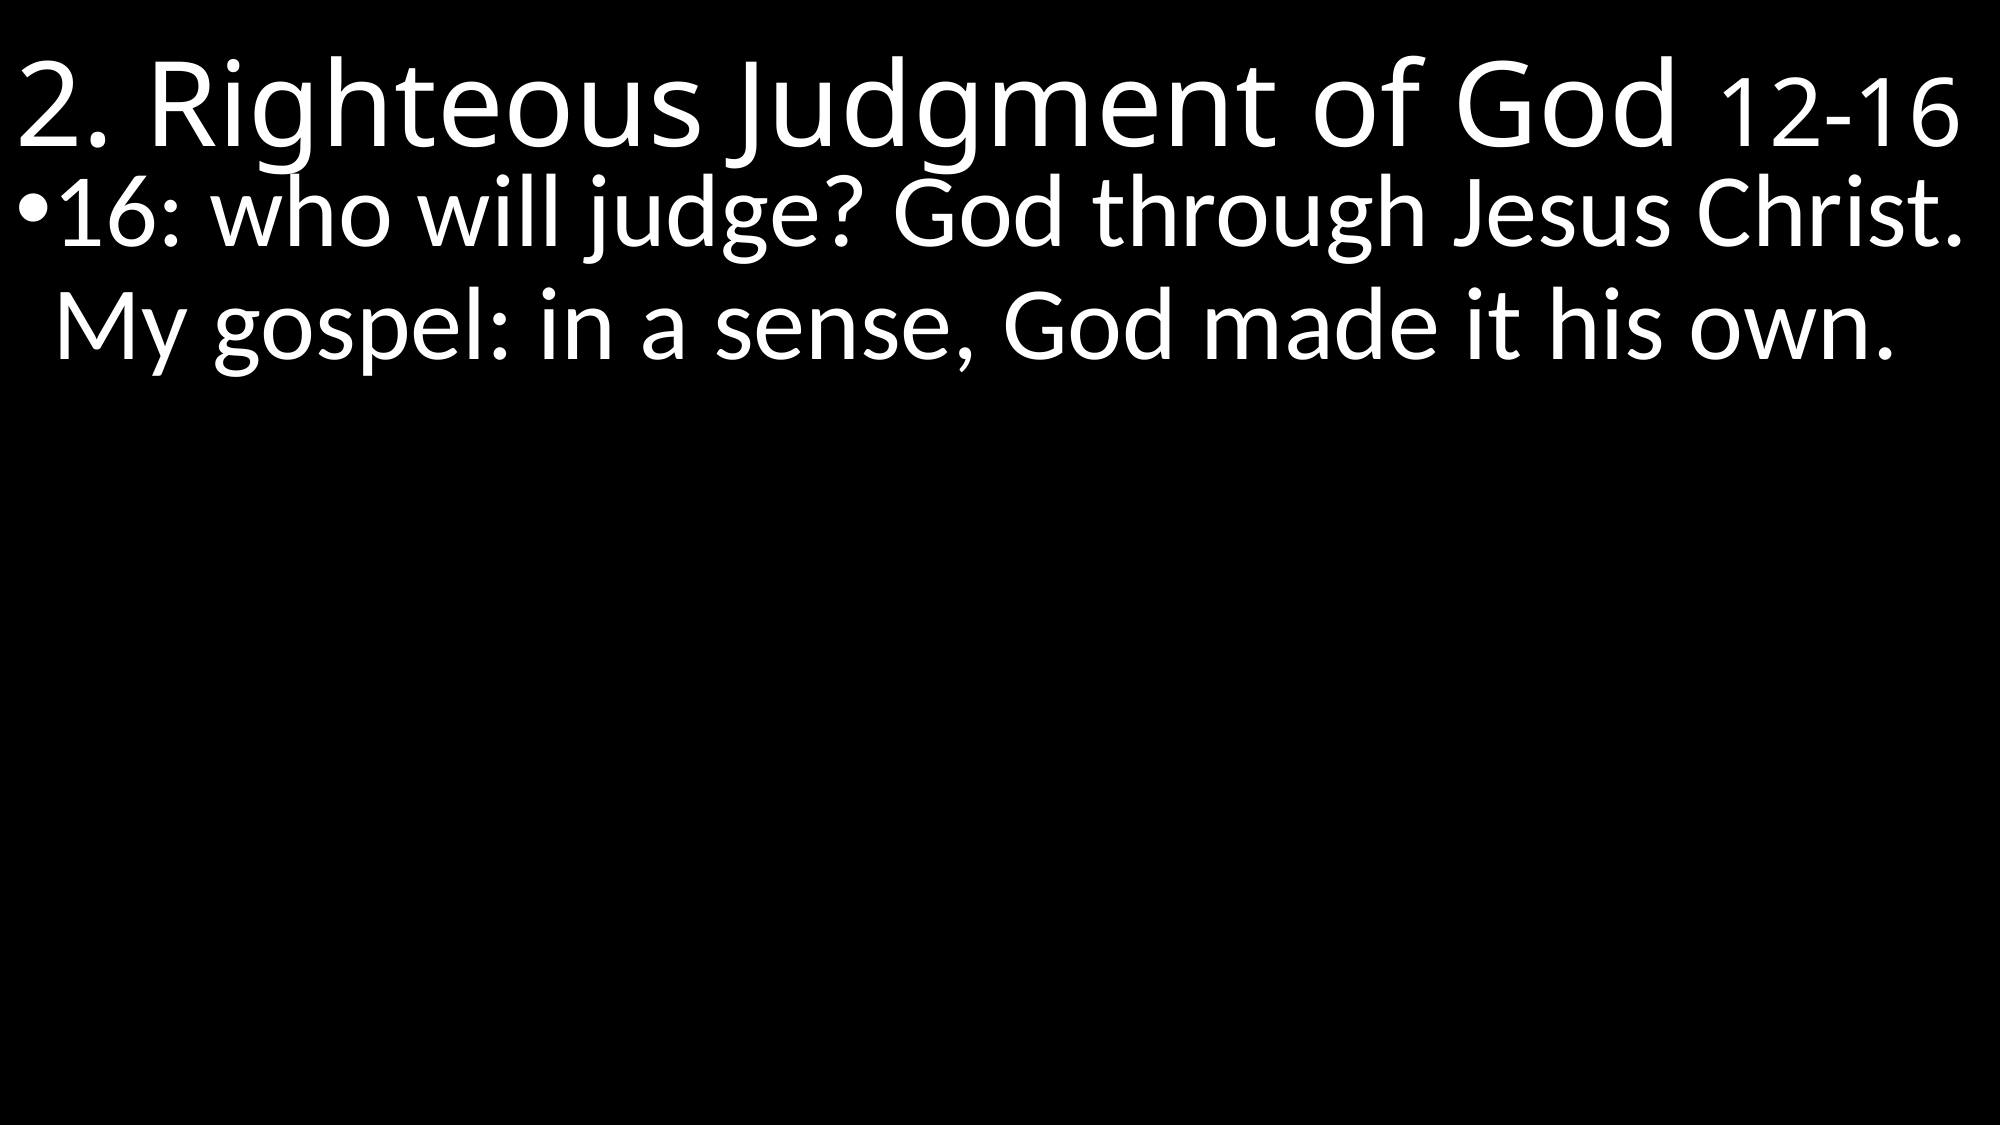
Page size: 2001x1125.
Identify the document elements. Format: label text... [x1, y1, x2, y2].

title 2. Righteous Judgment of God 12-16 [0, 0, 2000, 149]
list 16: who will judge? God through Jesus Christ. My gospel: in a sense, God made it his own. [0, 149, 2000, 1125]
